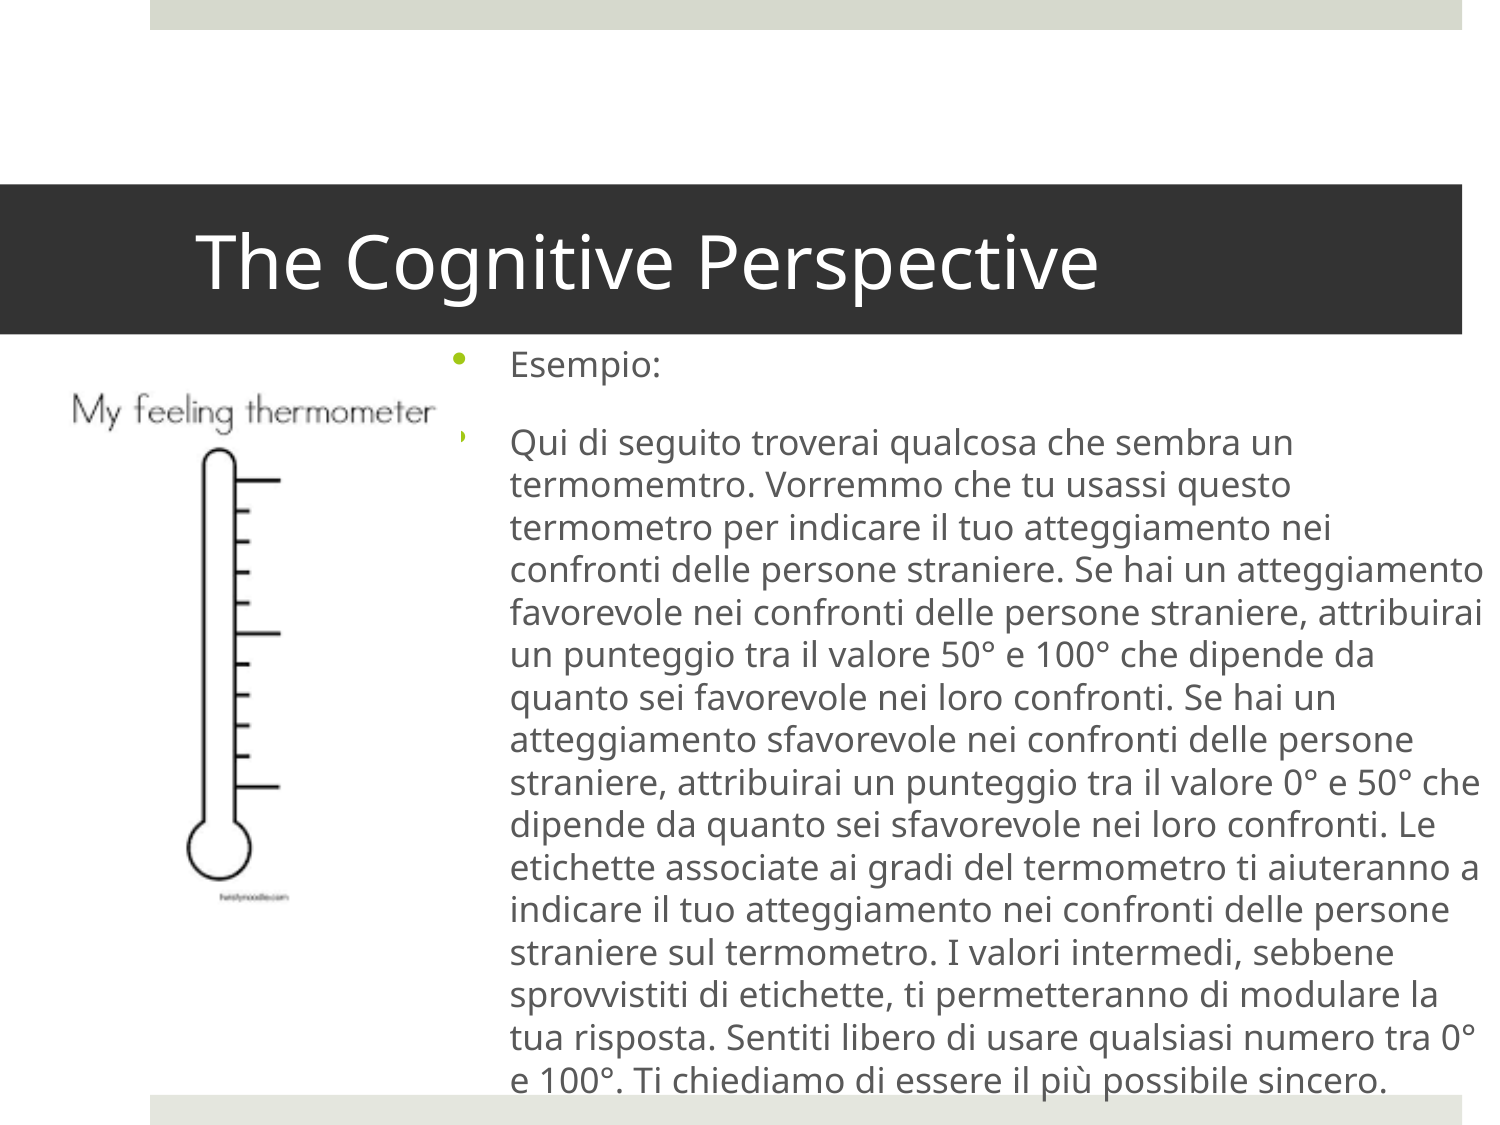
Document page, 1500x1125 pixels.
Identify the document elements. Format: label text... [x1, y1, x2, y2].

list Esempio: Qui di seguito troverai qualcosa che sembra un termomemtro. Vorremmo che tu usassi questo termometro per indicare il tuo atteggiamento nei confronti delle persone straniere. Se hai un atteggiamento favorevole nei confronti delle persone straniere, attribuirai un punteggio tra il valore 50° e 100° che dipende da quanto sei favorevole nei loro confronti. Se hai un atteggiamento sfavorevole nei confronti delle persone straniere, attribuirai un punteggio tra il valore 0° e 50° che dipende da quanto sei sfavorevole nei loro confronti. Le etichette associate ai gradi del termometro ti aiuteranno a indicare il tuo atteggiamento nei confronti delle persone straniere sul termometro. I valori intermedi, sebbene sprovvistiti di etichette, ti permetteranno di modulare la tua risposta. Sentiti libero di usare qualsiasi numero tra 0° e 100°. Ti chiediamo di essere il più possibile sincero. [438, 334, 1500, 1125]
title The Cognitive Perspective [0, 184, 1463, 335]
picture [49, 377, 461, 910]
